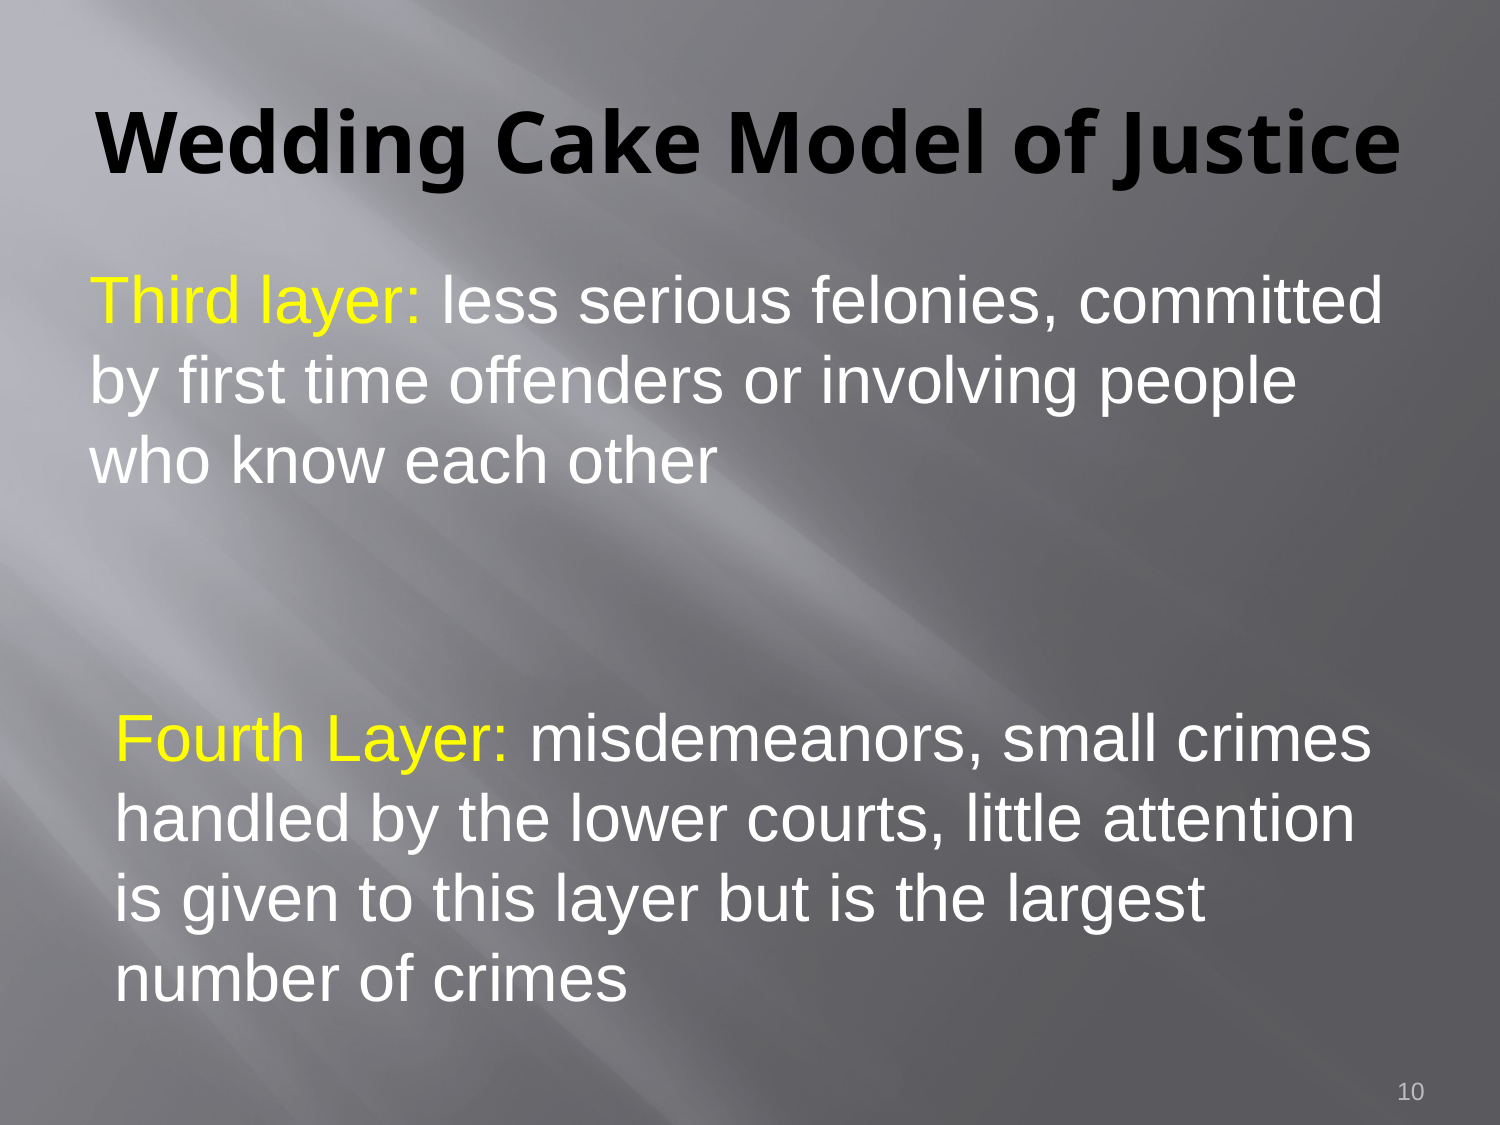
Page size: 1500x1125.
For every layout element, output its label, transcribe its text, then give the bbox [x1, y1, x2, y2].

text_box Third layer: less serious felonies, committed by first time offenders or involving people who know each other [74, 249, 1438, 505]
slide_number 10 [1299, 1052, 1425, 1113]
text_box Fourth Layer: misdemeanors, small crimes handled by the lower courts, little attention is given to this layer but is the largest number of crimes [99, 687, 1438, 1023]
title Wedding Cake Model of Justice [75, 45, 1425, 233]
